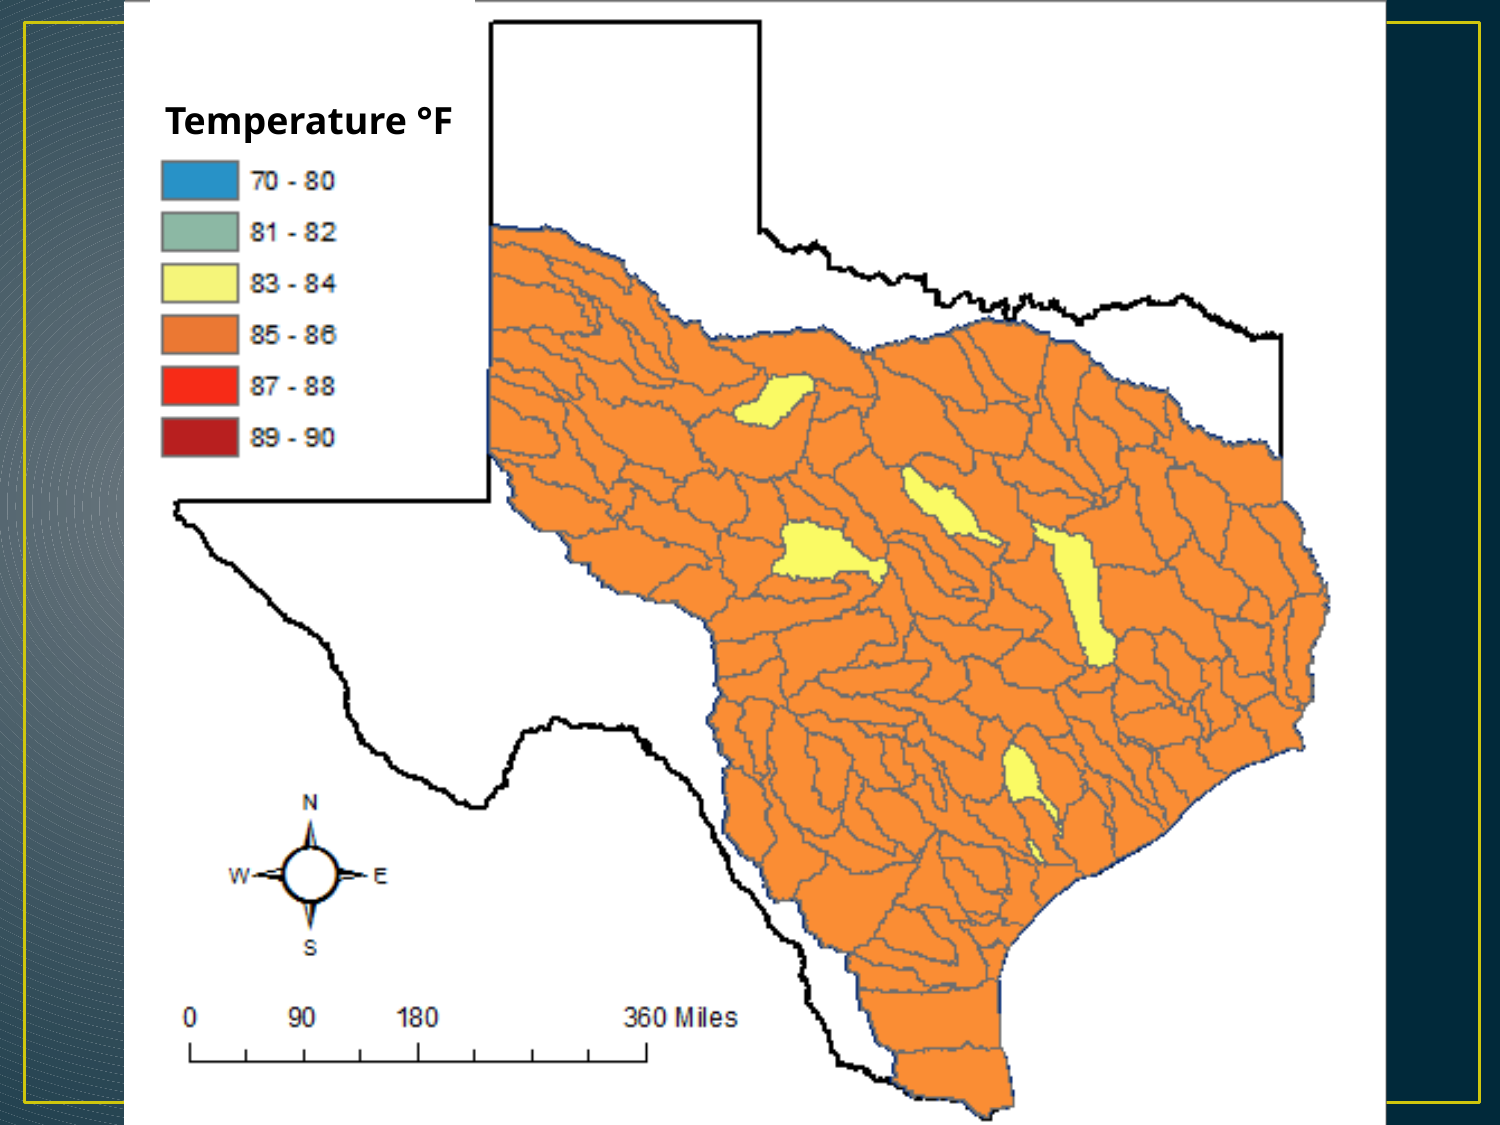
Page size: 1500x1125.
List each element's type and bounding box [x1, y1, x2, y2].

text_box [130, 0, 476, 488]
picture [124, 0, 1387, 1125]
